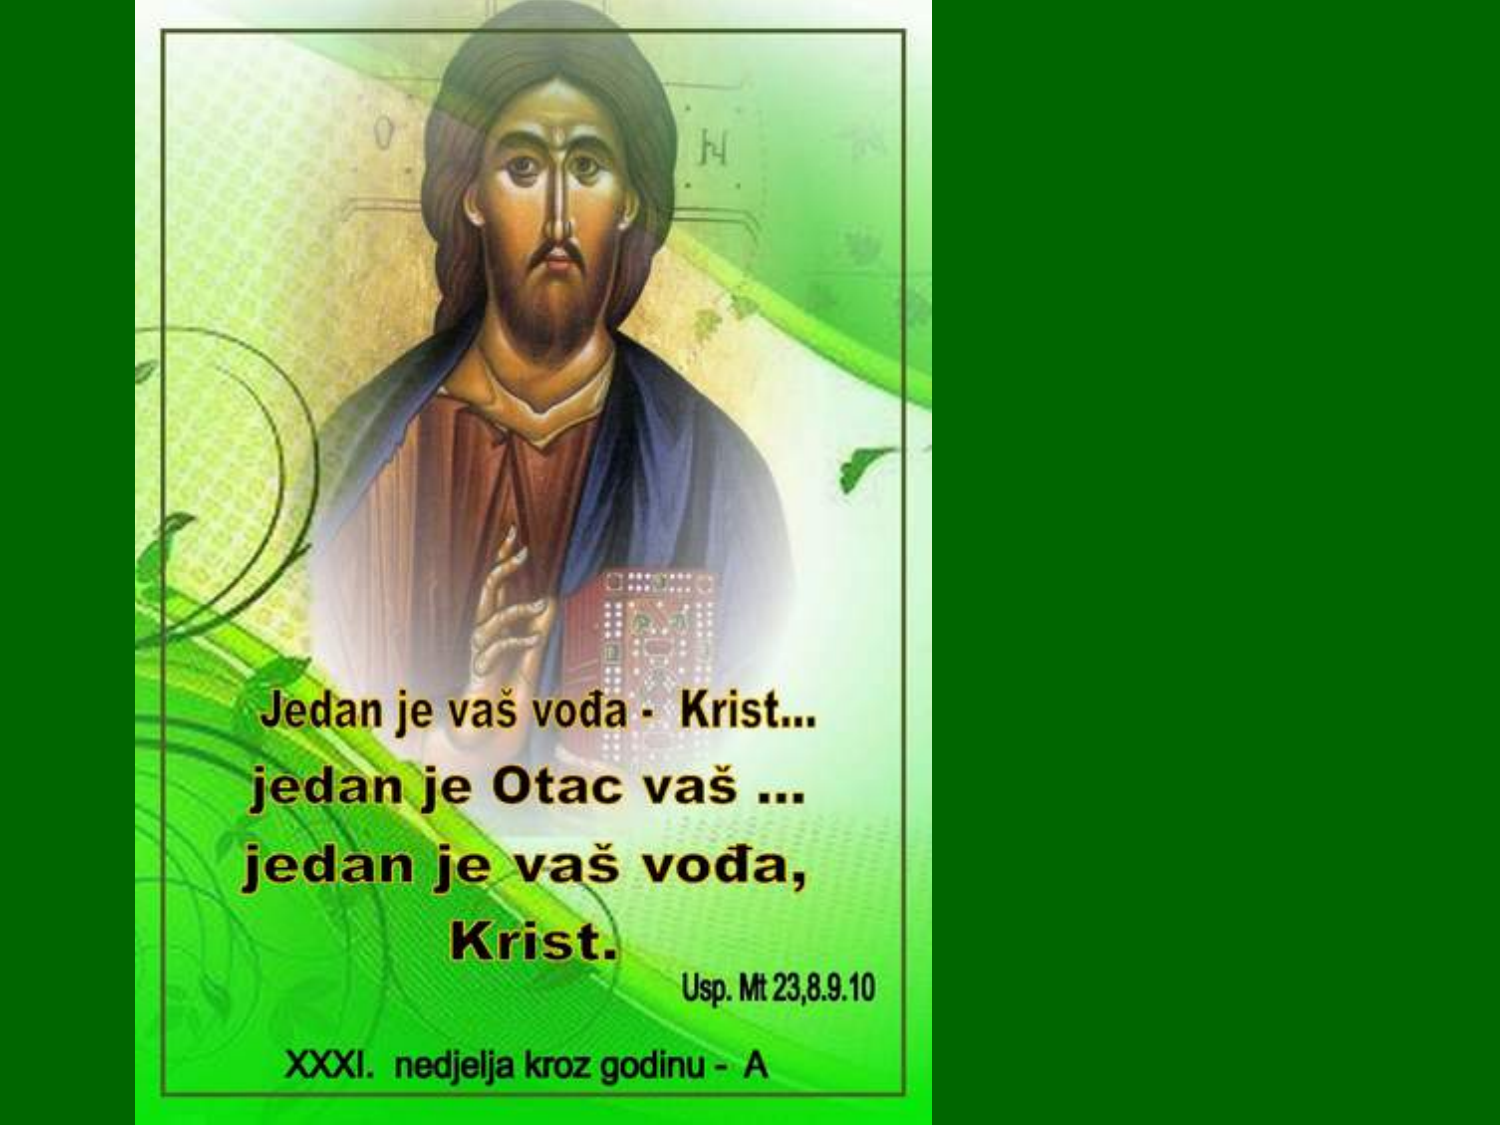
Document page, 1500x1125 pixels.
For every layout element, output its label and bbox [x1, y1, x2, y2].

picture [135, 0, 933, 1125]
